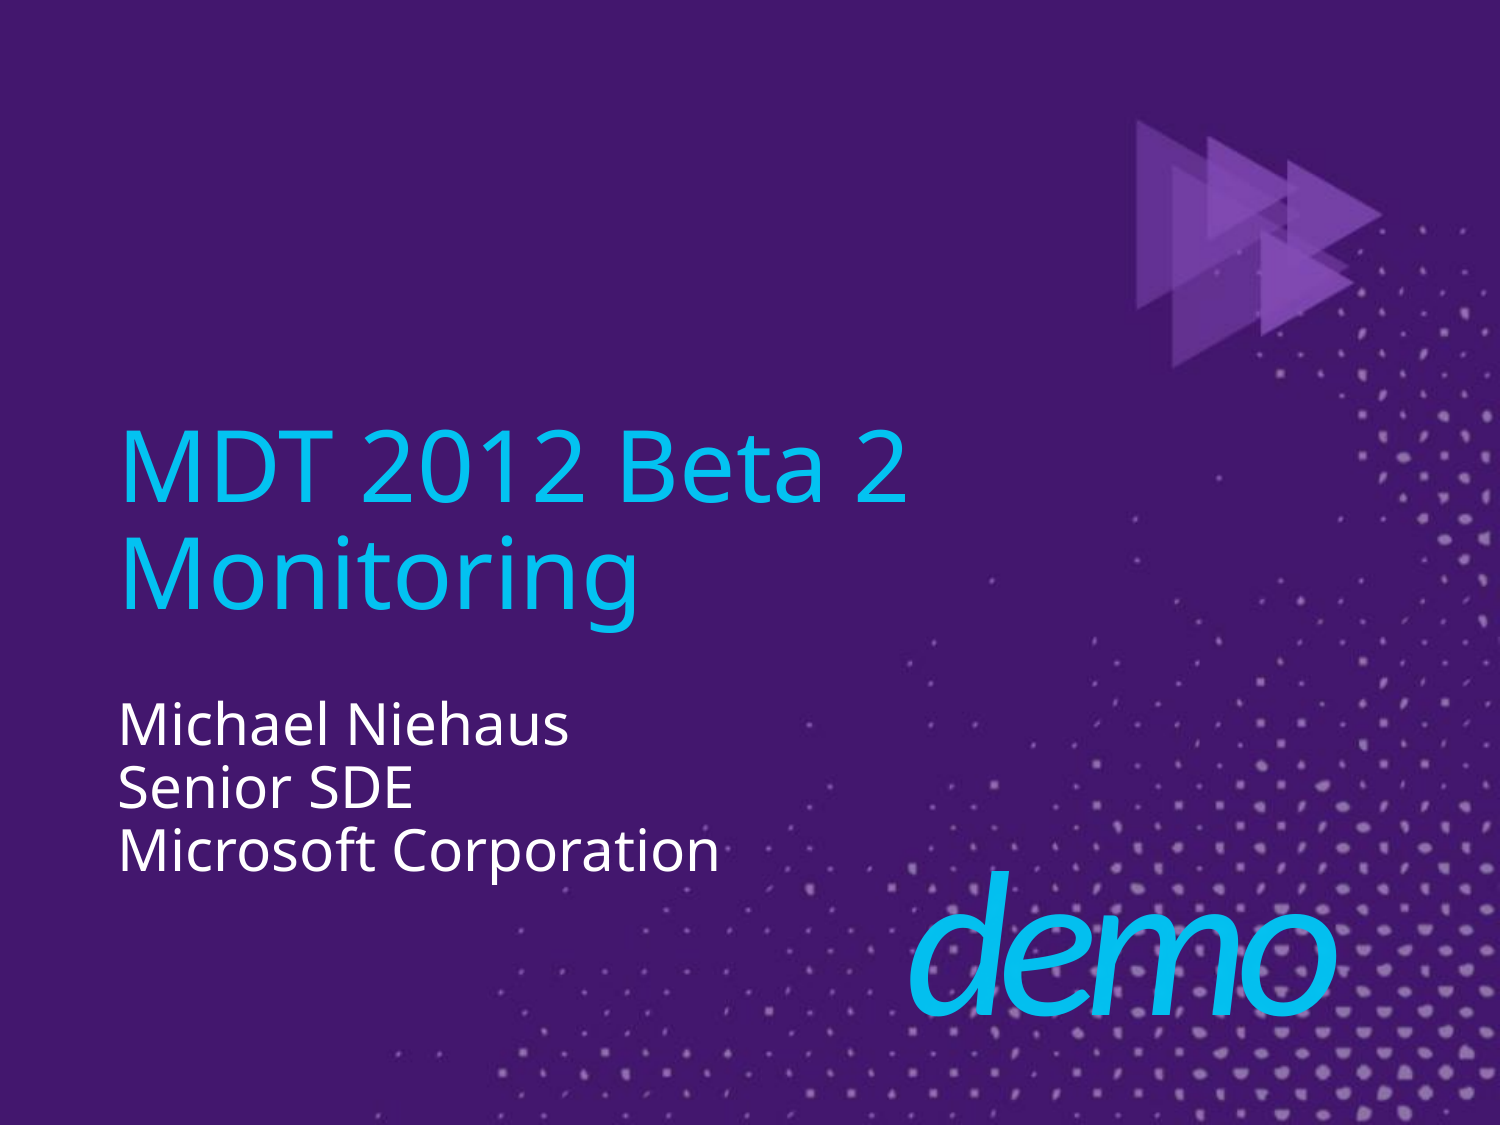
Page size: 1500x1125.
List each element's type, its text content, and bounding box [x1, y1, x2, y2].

list demo [131, 800, 1392, 1027]
picture [0, 0, 1500, 1125]
title MDT 2012 Beta 2 Monitoring [102, 398, 1251, 649]
subtitle Michael Niehaus Senior SDE Microsoft Corporation [102, 687, 1251, 764]
